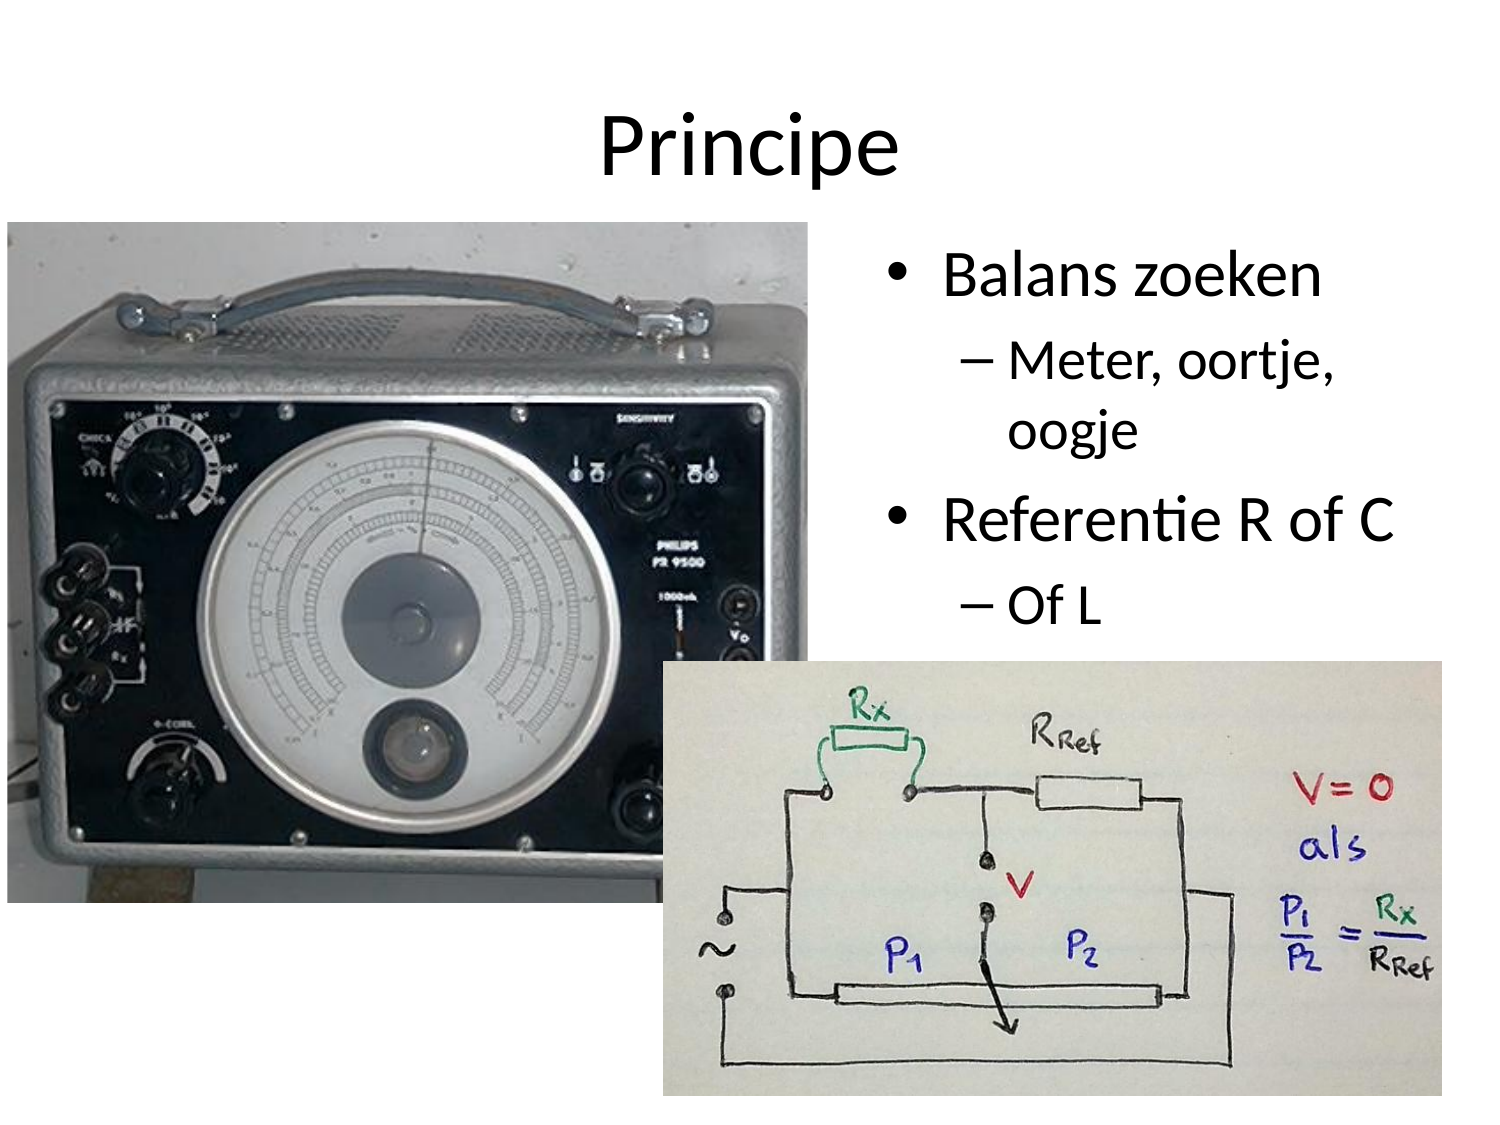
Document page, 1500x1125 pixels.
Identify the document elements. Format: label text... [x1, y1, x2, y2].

title Principe [75, 45, 1425, 233]
picture [6, 222, 1442, 1096]
list Balans zoeken Meter, oortje, oogje Referentie R of C Of L [870, 222, 1416, 660]
